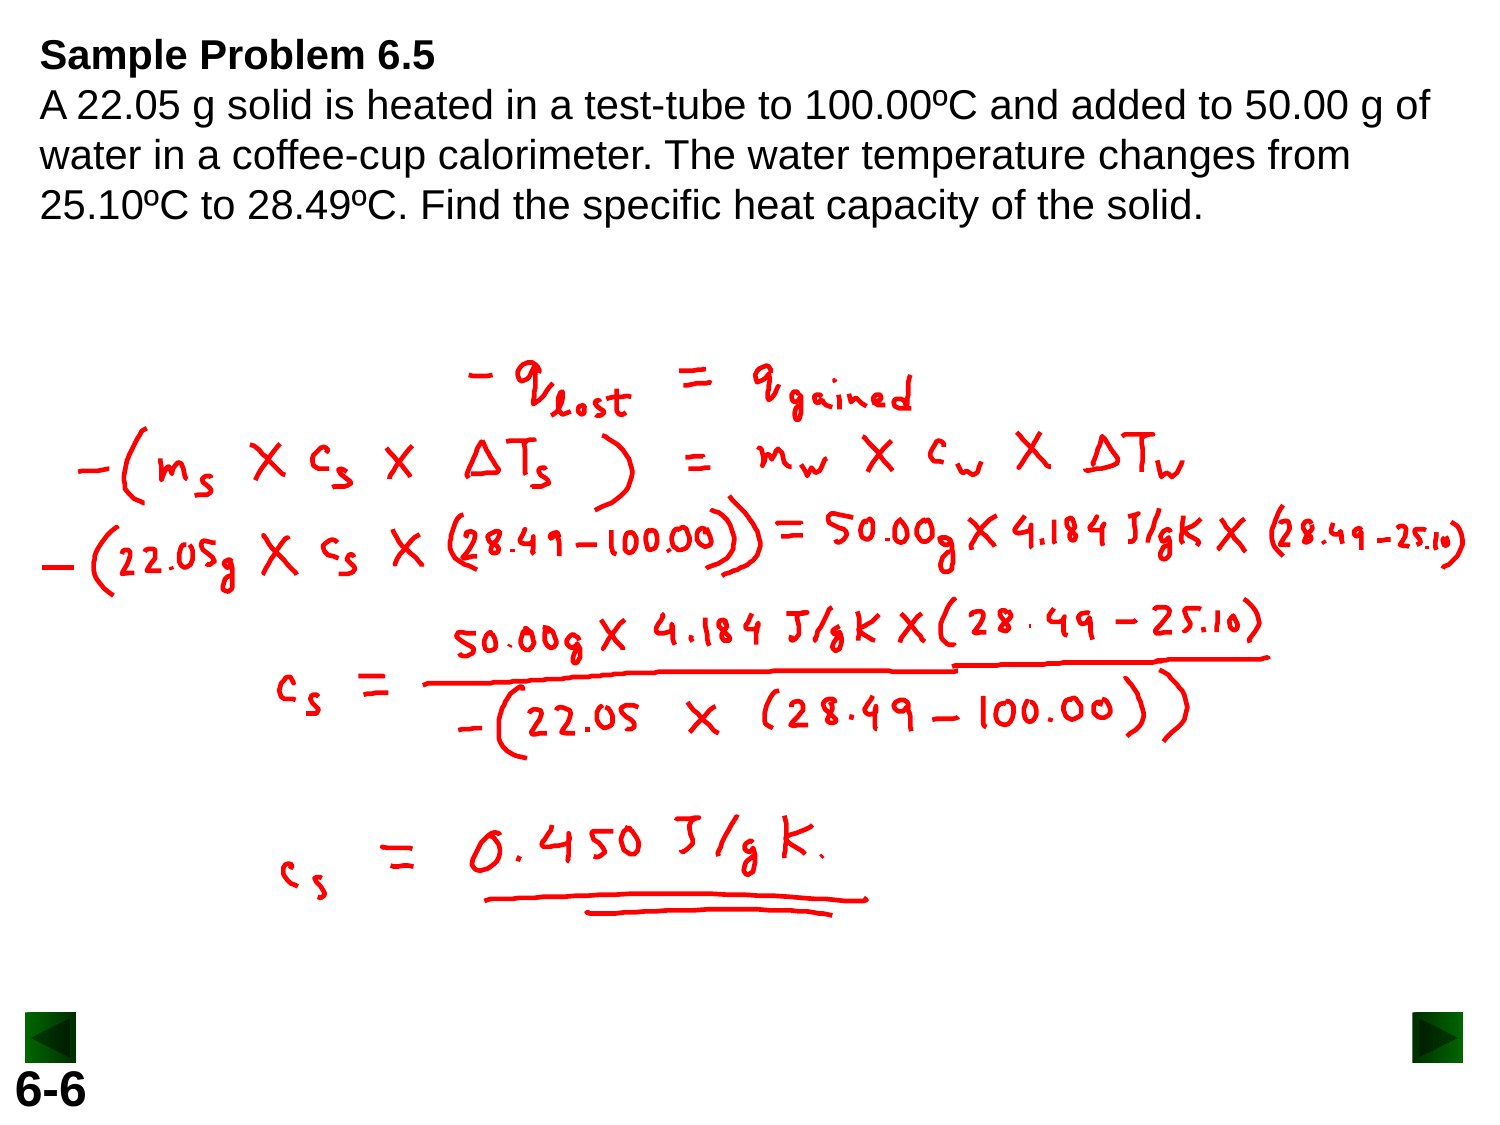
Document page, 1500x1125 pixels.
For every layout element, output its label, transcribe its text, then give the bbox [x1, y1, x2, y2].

text_box [1063, 697, 1082, 720]
text_box [676, 817, 699, 852]
text_box [1093, 698, 1111, 718]
text_box [717, 816, 739, 857]
text_box [828, 513, 854, 543]
text_box [1184, 608, 1201, 632]
text_box [1023, 701, 1037, 722]
text_box [1089, 516, 1105, 546]
text_box [566, 634, 581, 664]
text_box [1128, 513, 1139, 542]
text_box [1354, 528, 1362, 550]
text_box [952, 659, 1164, 667]
text_box [721, 495, 761, 576]
text_box [1078, 612, 1093, 640]
text_box Sample Problem 6.5 A 22.05 g solid is heated in a test-tube to 100.00ºC and added to 50.00 g of water in a coffee-cup calorimeter. The water temperature changes from 25.10ºC to 28.49ºC. Find the specific heat capacity of the solid. [24, 20, 1463, 236]
text_box [864, 695, 877, 730]
text_box [422, 670, 959, 686]
text_box [1303, 520, 1313, 543]
text_box [283, 863, 298, 887]
text_box [471, 832, 500, 871]
text_box [911, 613, 922, 626]
text_box [939, 537, 954, 572]
text_box [520, 628, 535, 650]
text_box [466, 442, 481, 479]
text_box [1016, 432, 1051, 467]
text_box [1442, 536, 1447, 546]
text_box [596, 706, 613, 728]
text_box [1231, 518, 1245, 534]
text_box [718, 619, 731, 641]
text_box [1048, 608, 1068, 636]
text_box [484, 893, 867, 901]
text_box [1159, 669, 1188, 742]
text_box [487, 531, 500, 553]
text_box [578, 405, 586, 415]
text_box [542, 627, 557, 648]
text_box [745, 613, 759, 645]
text_box [785, 824, 813, 855]
text_box [606, 395, 632, 399]
text_box [616, 398, 626, 415]
text_box [160, 458, 188, 481]
text_box [144, 548, 162, 571]
text_box [940, 598, 956, 646]
text_box [603, 635, 613, 649]
text_box [801, 458, 828, 476]
text_box [591, 831, 614, 858]
text_box [970, 611, 987, 634]
text_box [1121, 434, 1154, 472]
text_box [894, 518, 908, 543]
text_box [832, 626, 842, 651]
text_box [814, 394, 833, 408]
text_box [1157, 460, 1183, 477]
text_box [556, 707, 575, 734]
text_box [392, 529, 422, 567]
text_box [312, 446, 330, 469]
text_box [594, 399, 605, 416]
text_box [276, 537, 289, 554]
text_box [814, 607, 833, 642]
text_box [249, 444, 286, 475]
text_box [332, 468, 351, 488]
text_box [1331, 522, 1343, 544]
text_box [1243, 598, 1260, 643]
text_box [786, 612, 808, 641]
text_box [696, 528, 709, 547]
text_box [764, 690, 780, 729]
text_box [551, 391, 571, 416]
text_box [93, 527, 118, 596]
text_box [743, 840, 756, 875]
text_box [519, 529, 535, 555]
text_box [541, 825, 570, 862]
text_box [1123, 678, 1144, 737]
text_box [871, 394, 886, 406]
text_box [1154, 607, 1172, 634]
text_box [758, 447, 792, 467]
text_box [532, 467, 549, 488]
text_box [860, 518, 873, 540]
text_box [1271, 505, 1284, 557]
text_box [394, 549, 407, 565]
text_box [1183, 518, 1201, 546]
text_box [529, 709, 547, 735]
text_box [755, 365, 781, 400]
text_box [179, 544, 193, 568]
text_box [879, 440, 892, 455]
text_box [484, 632, 496, 651]
text_box [620, 827, 639, 855]
text_box [822, 698, 837, 723]
text_box [468, 531, 478, 557]
text_box [791, 391, 802, 420]
text_box [645, 530, 658, 550]
text_box [1284, 520, 1291, 545]
text_box [1396, 526, 1410, 547]
text_box [858, 614, 880, 641]
text_box [611, 530, 617, 555]
text_box [706, 510, 727, 569]
text_box [671, 527, 690, 550]
text_box [306, 694, 319, 714]
text_box [620, 705, 639, 730]
text_box [279, 677, 296, 700]
text_box [338, 554, 356, 574]
text_box [624, 532, 637, 554]
text_box [1414, 529, 1426, 545]
text_box [456, 632, 476, 657]
text_box [263, 553, 278, 574]
text_box [1066, 517, 1076, 541]
text_box [594, 435, 633, 511]
text_box [656, 613, 675, 645]
text_box [1229, 615, 1238, 631]
text_box [121, 549, 135, 574]
text_box [970, 531, 983, 550]
text_box [586, 909, 833, 916]
text_box [123, 428, 147, 504]
text_box [1085, 435, 1118, 471]
text_box [790, 701, 809, 726]
text_box [916, 519, 933, 542]
text_box [222, 559, 234, 592]
text_box [322, 539, 339, 559]
text_box [980, 515, 997, 534]
text_box [194, 476, 212, 496]
text_box [1218, 533, 1232, 550]
text_box [867, 455, 879, 472]
text_box [999, 610, 1012, 632]
text_box [201, 540, 216, 565]
text_box [517, 362, 554, 405]
text_box [450, 514, 478, 570]
text_box [1442, 521, 1463, 569]
text_box [893, 699, 912, 732]
text_box [389, 463, 400, 479]
text_box [899, 626, 912, 643]
text_box [848, 393, 867, 407]
text_box [470, 440, 499, 474]
text_box [930, 440, 944, 463]
text_box [549, 532, 560, 557]
text_box [957, 461, 982, 475]
text_box [1014, 515, 1033, 548]
text_box [983, 695, 987, 728]
text_box [498, 686, 527, 759]
text_box [893, 374, 912, 409]
text_box [995, 700, 1014, 725]
text_box [1155, 657, 1269, 662]
text_box [612, 619, 625, 636]
text_box [406, 534, 420, 548]
text_box [314, 877, 325, 898]
text_box [1160, 529, 1171, 560]
